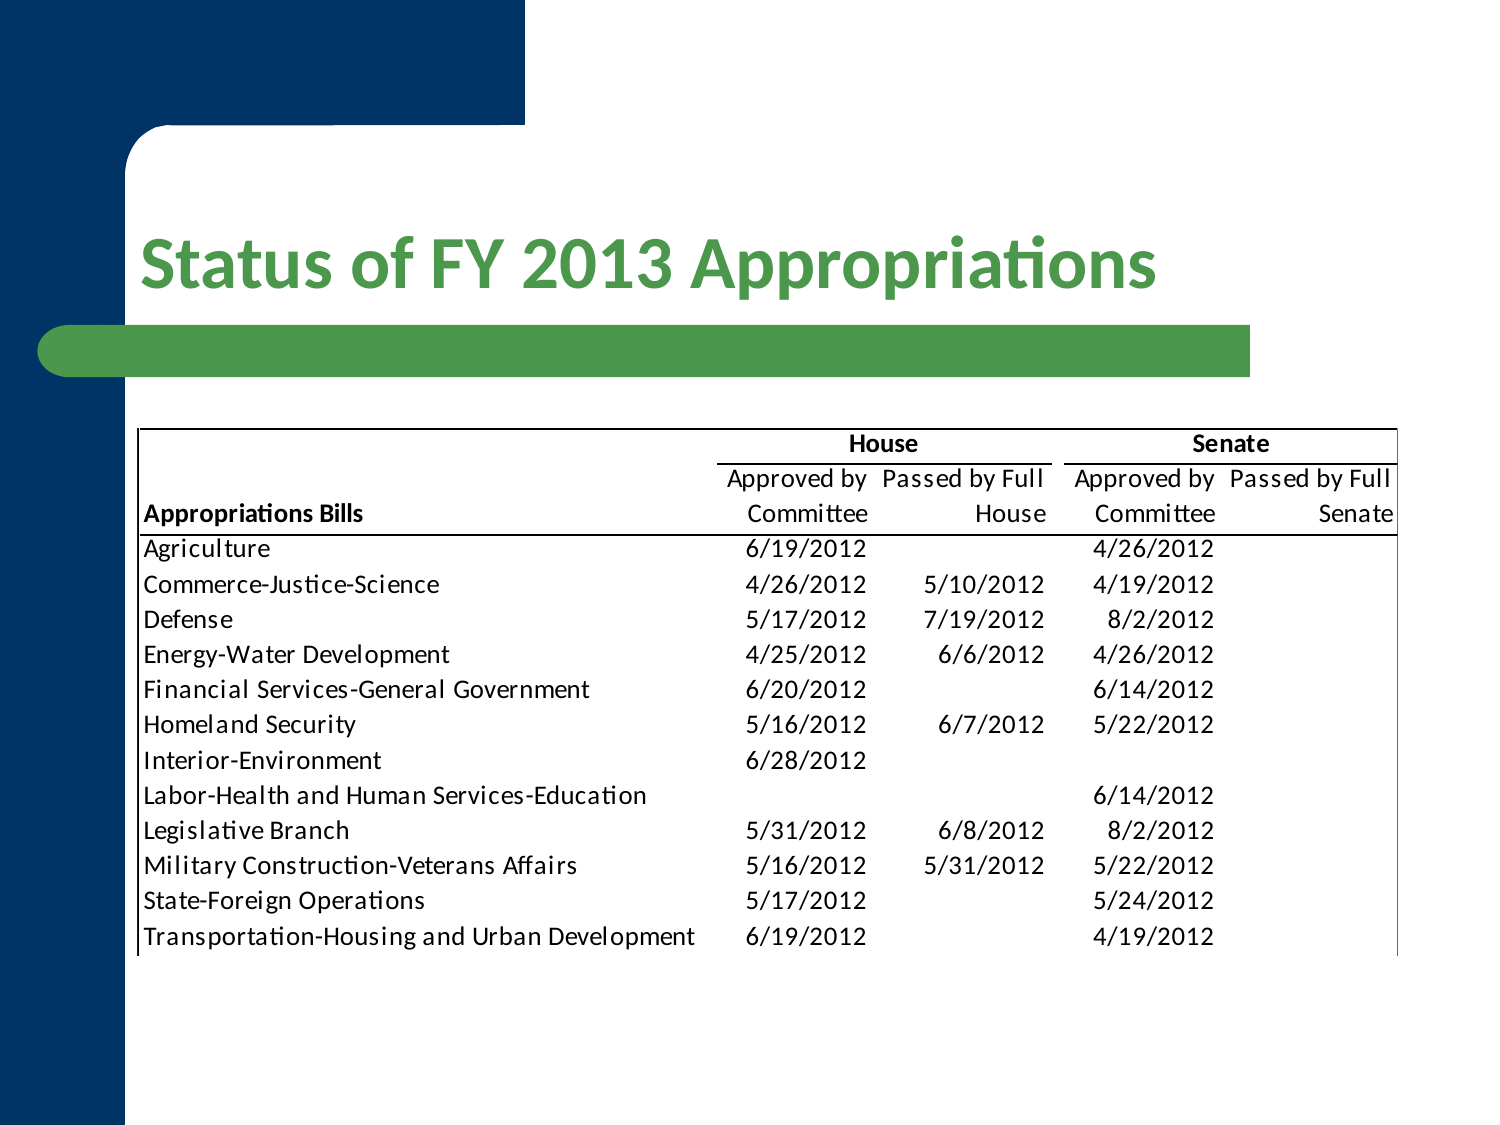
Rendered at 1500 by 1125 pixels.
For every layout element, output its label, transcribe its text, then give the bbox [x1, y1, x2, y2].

title Status of FY 2013 Appropriations [125, 125, 1425, 313]
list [137, 427, 1400, 959]
